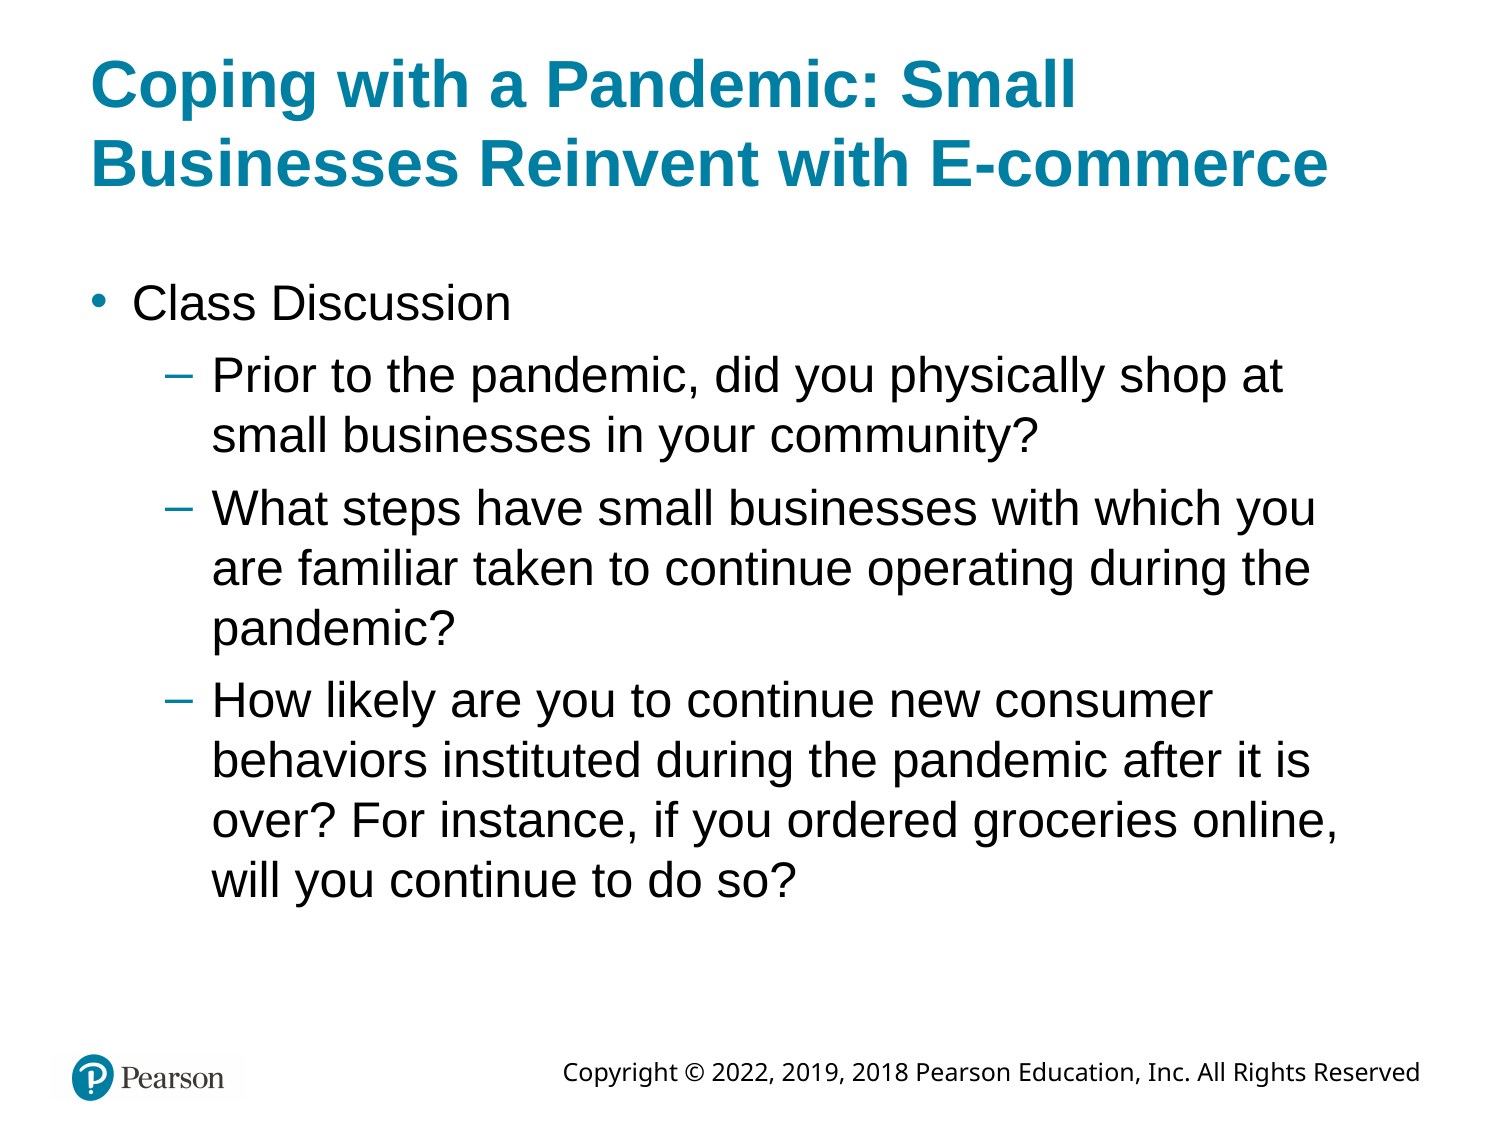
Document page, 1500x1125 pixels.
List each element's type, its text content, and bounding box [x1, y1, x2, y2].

title Coping with a Pandemic: Small Businesses Reinvent with E-commerce [75, 35, 1425, 216]
picture [51, 1053, 245, 1102]
list Class Discussion Prior to the pandemic, did you physically shop at small businesses in your community? What steps have small businesses with which you are familiar taken to continue operating during the pandemic? How likely are you to continue new consumer behaviors instituted during the pandemic after it is over? For instance, if you ordered groceries online, will you continue to do so? [75, 255, 1401, 965]
